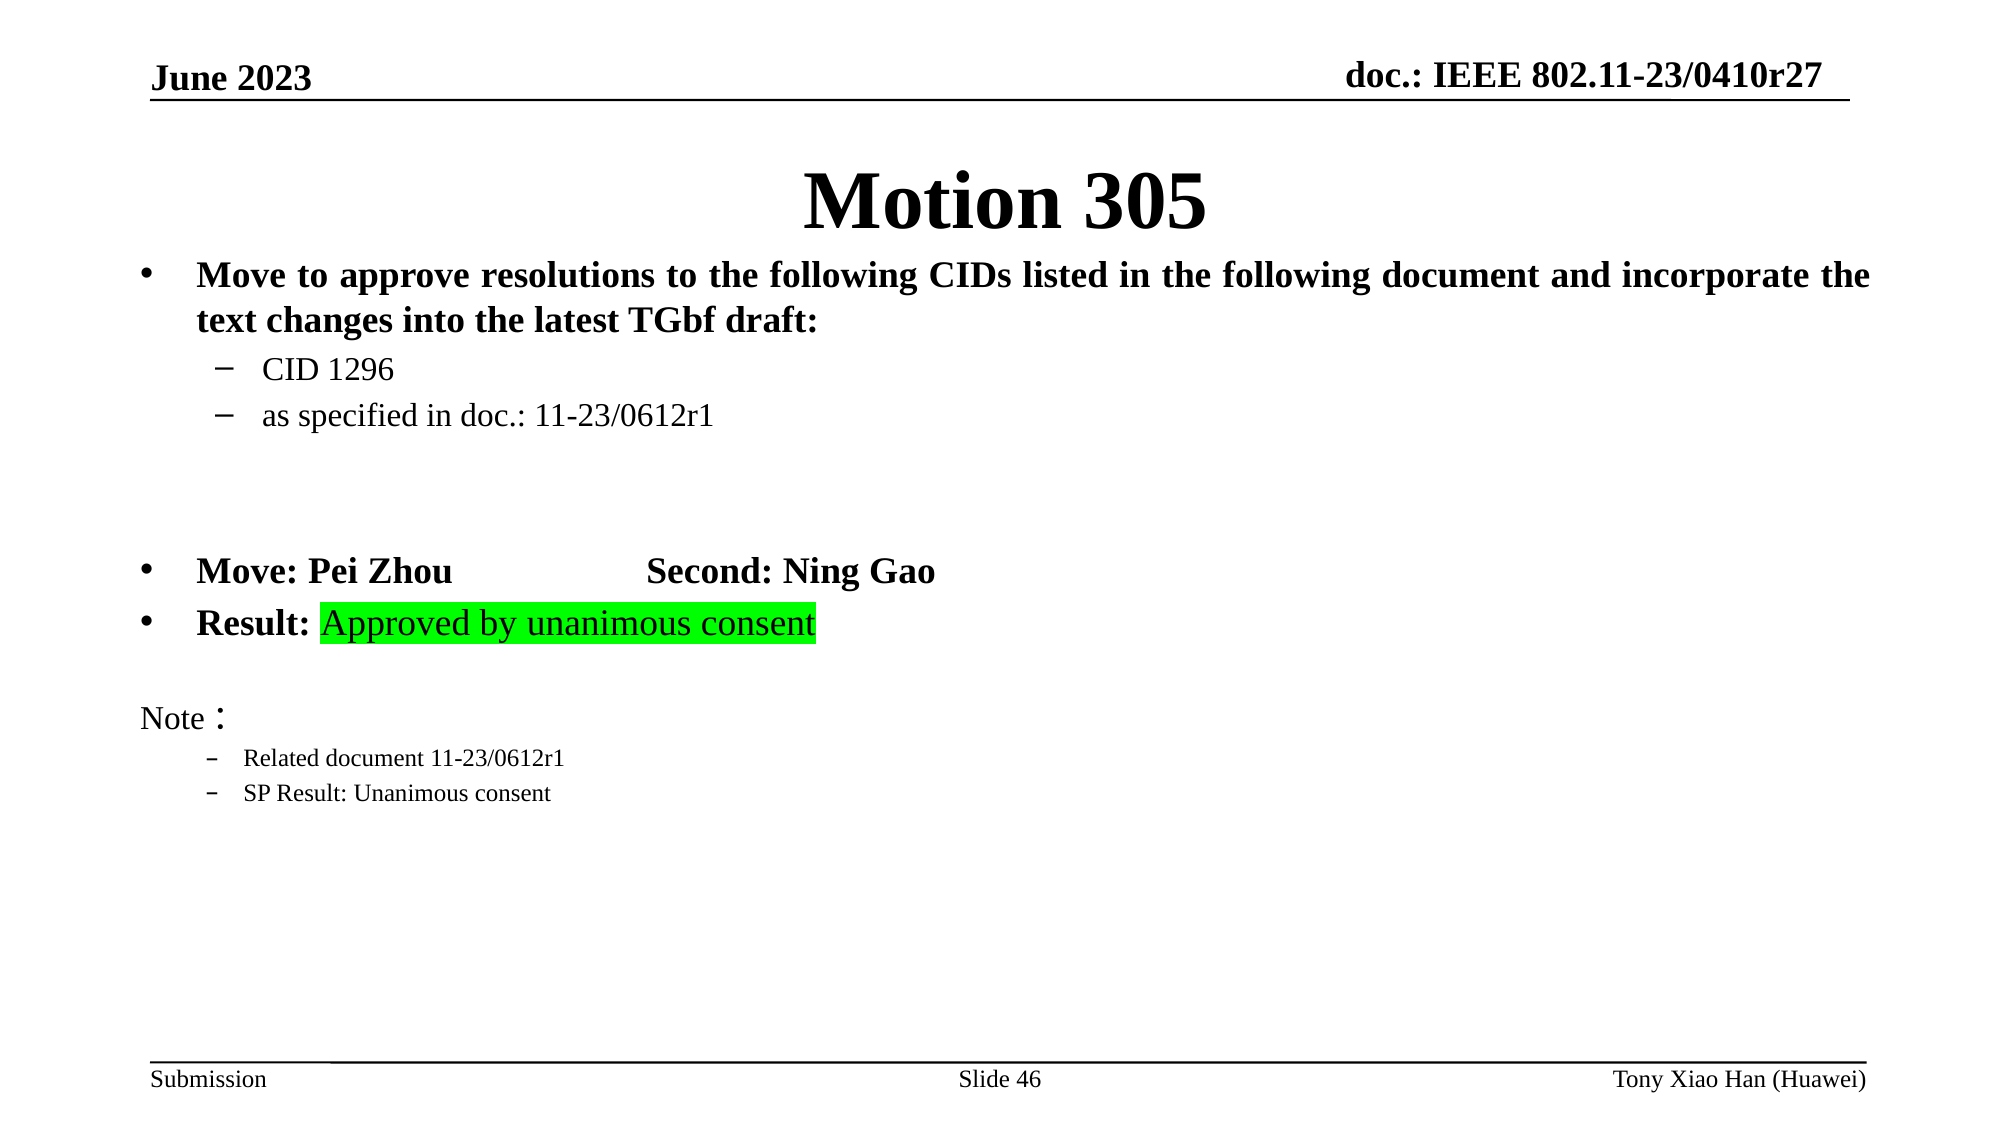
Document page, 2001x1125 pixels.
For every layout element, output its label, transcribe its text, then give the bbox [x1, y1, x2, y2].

text_box Move to approve resolutions to the following CIDs listed in the following document and incorporate the text changes into the latest TGbf draft: CID 1296 as specified in doc.: 11-23/0612r1 Move: Pei Zhou Second: Ning Gao Result: Approved by unanimous consent Note： Related document 11-23/0612r1 SP Result: Unanimous consent [125, 212, 1888, 900]
text_box Motion 305 [368, 137, 1644, 212]
